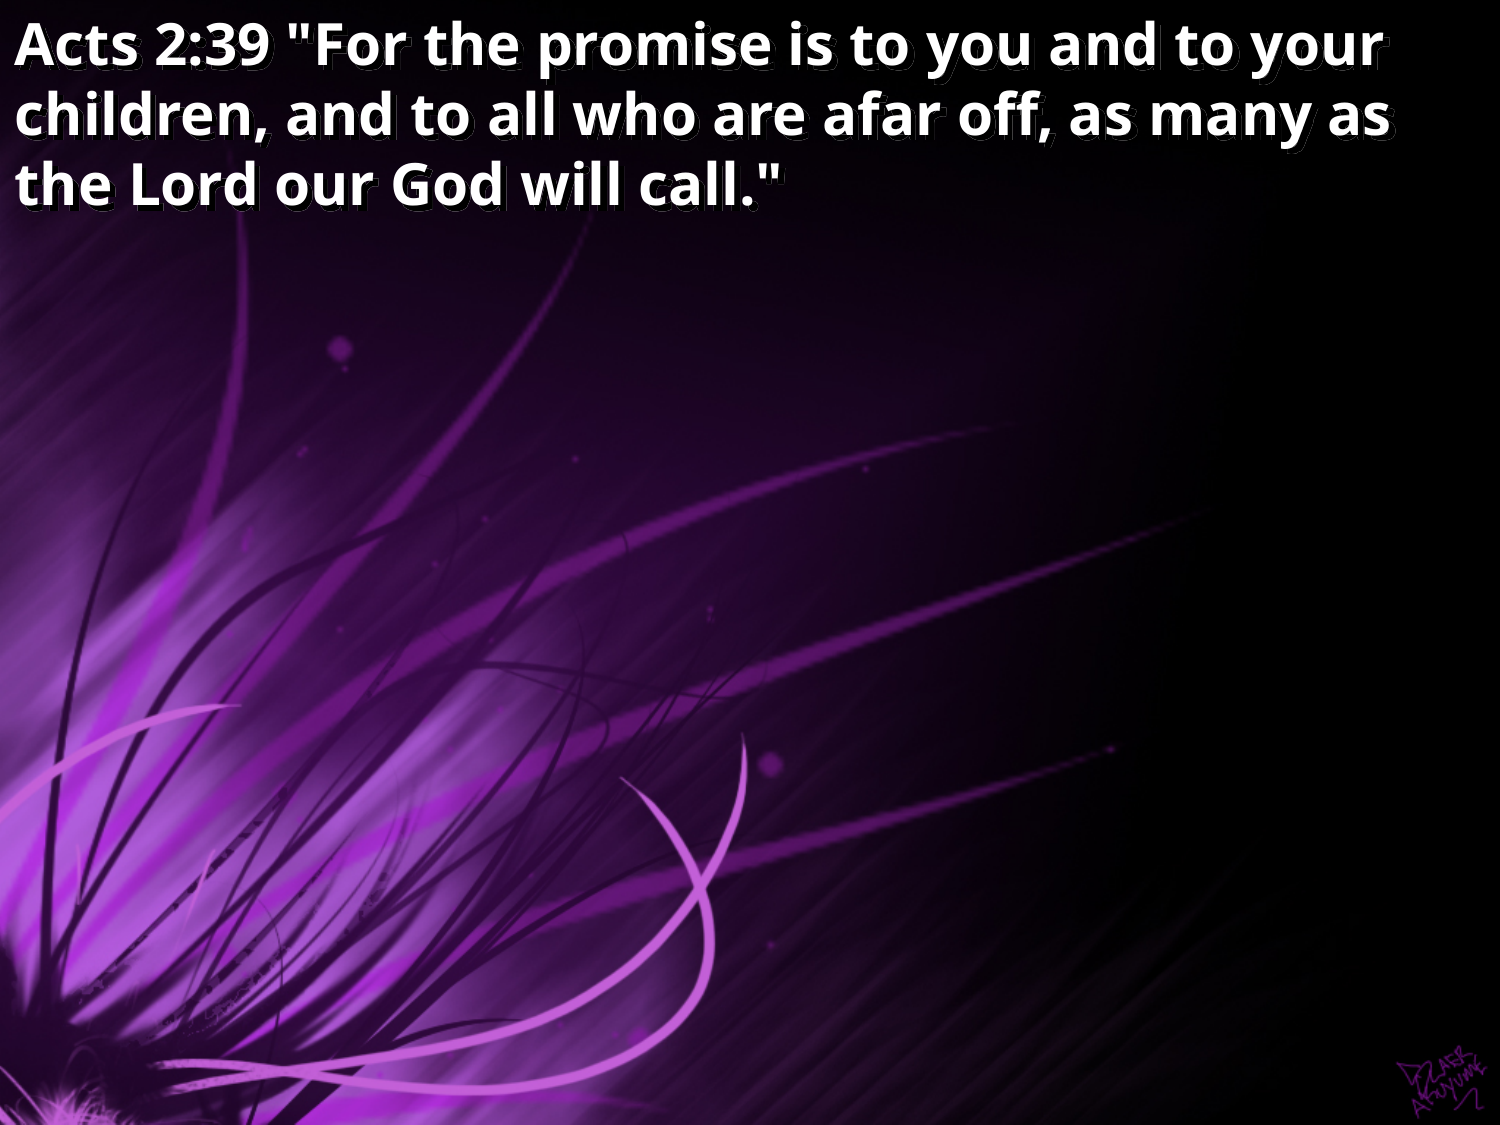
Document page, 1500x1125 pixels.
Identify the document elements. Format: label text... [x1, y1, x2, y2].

picture [0, 295, 1500, 1125]
text_box Acts 2:39 "For the promise is to you and to your children, and to all who are afar off, as many as the Lord our God will call." [0, 0, 1500, 295]
